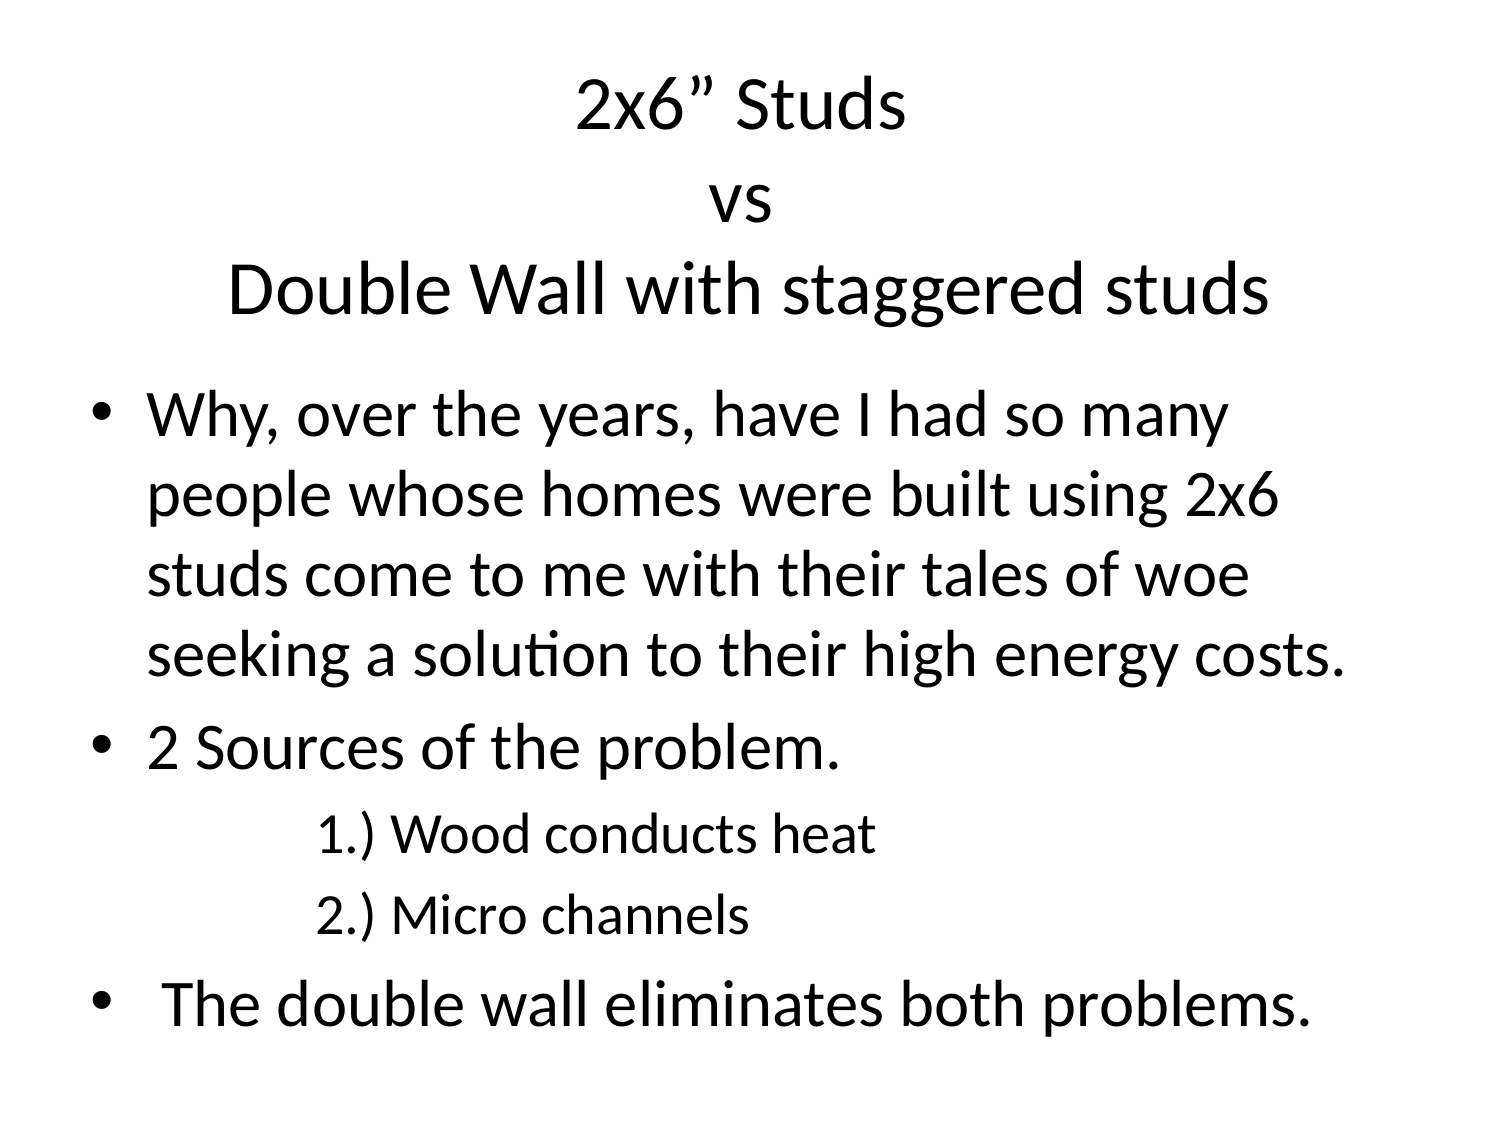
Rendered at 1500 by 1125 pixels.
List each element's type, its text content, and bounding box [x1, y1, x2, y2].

title 2x6” Studs vs Double Wall with staggered studs [75, 45, 1425, 338]
list Why, over the years, have I had so many people whose homes were built using 2x6 studs come to me with their tales of woe seeking a solution to their high energy costs. 2 Sources of the problem. 1.) Wood conducts heat 2.) Micro channels The double wall eliminates both problems. [75, 362, 1425, 1063]
